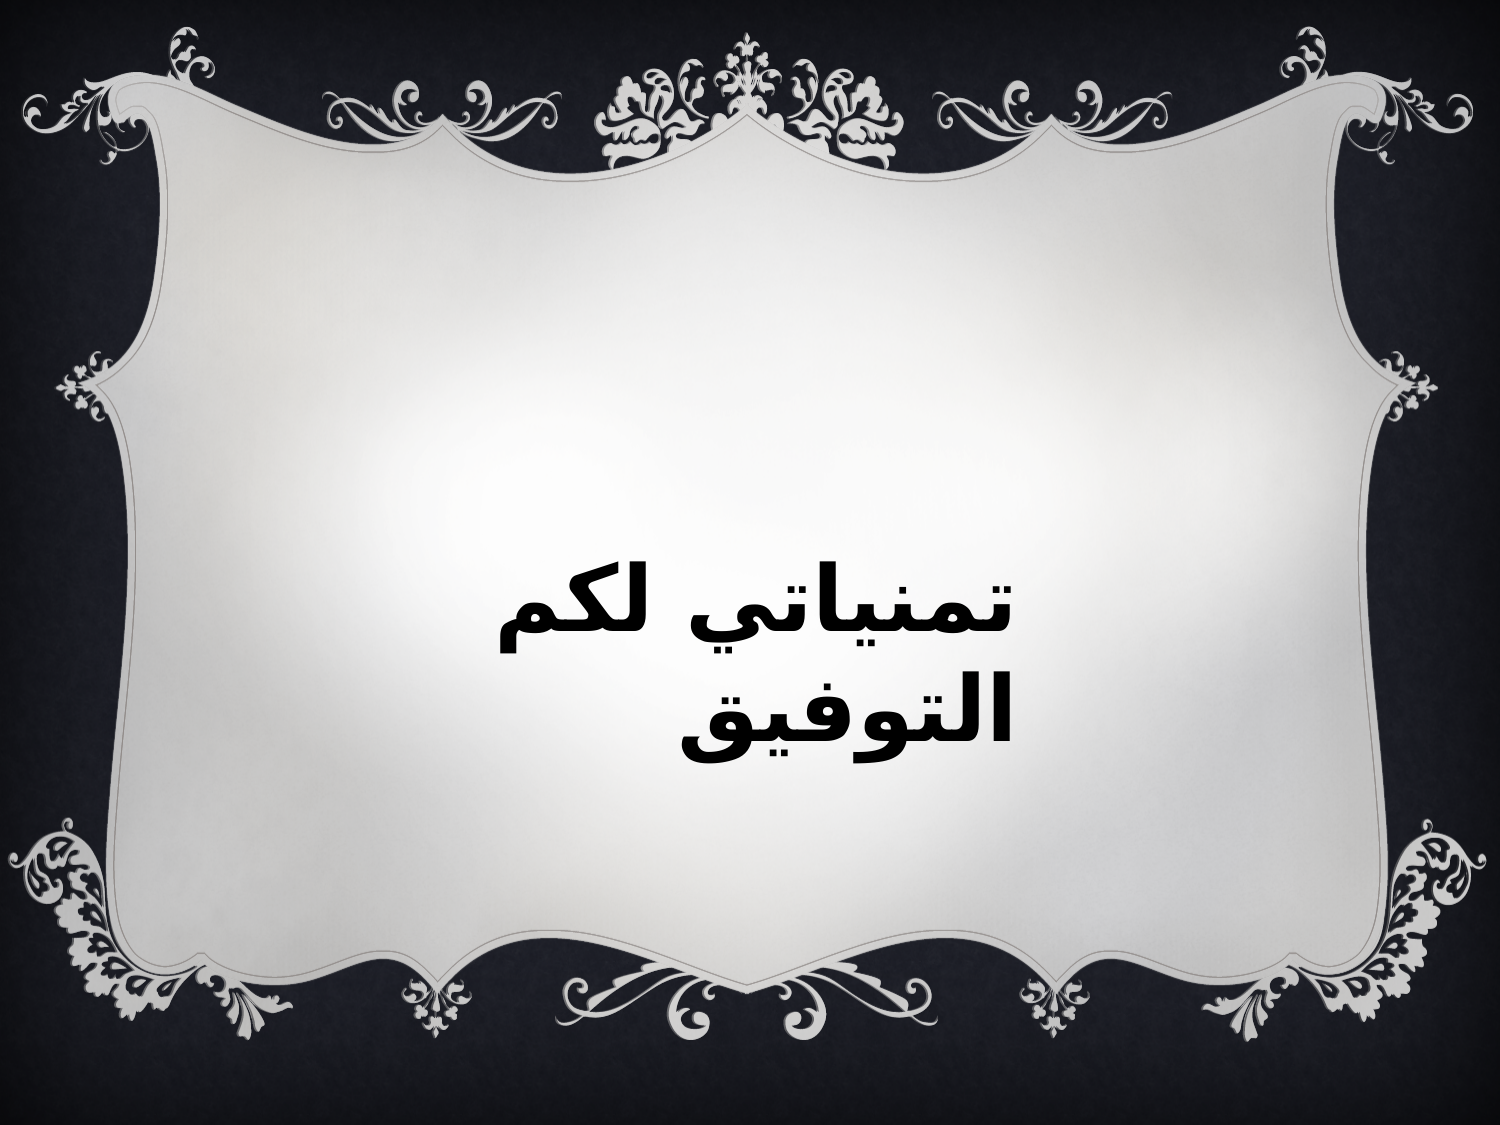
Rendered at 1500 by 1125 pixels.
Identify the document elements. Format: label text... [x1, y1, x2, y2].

text_box تمنياتي لكم التوفيق [292, 532, 1034, 767]
picture [0, 0, 1500, 1125]
